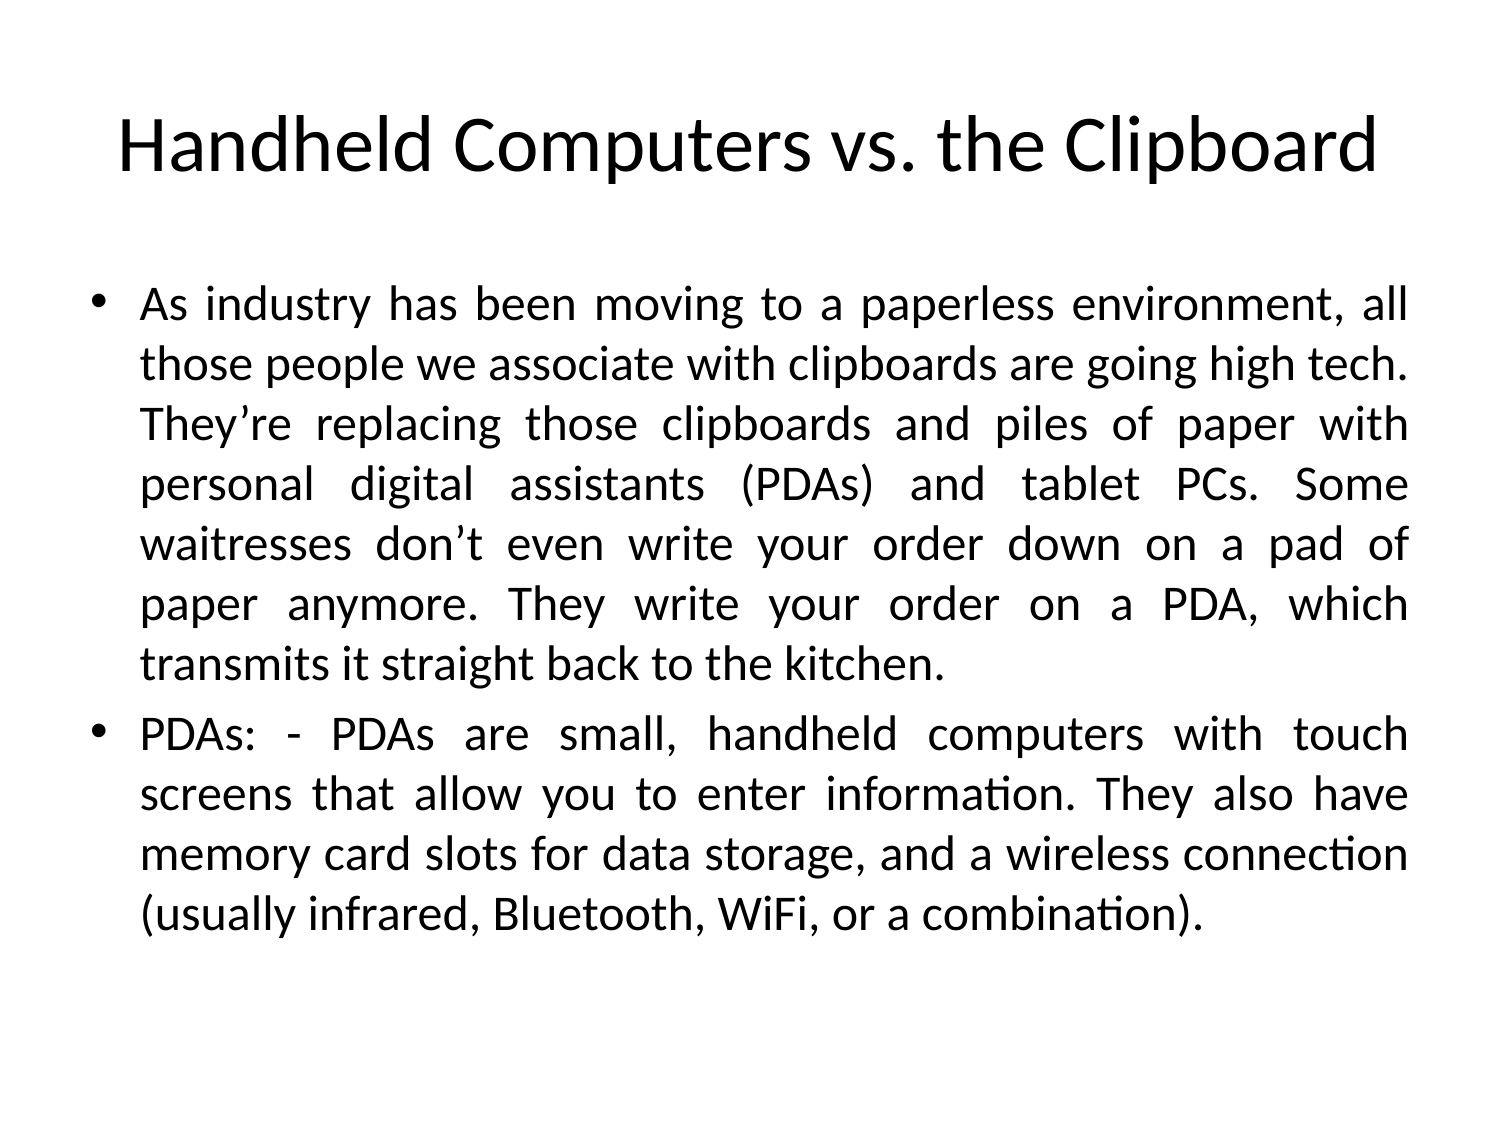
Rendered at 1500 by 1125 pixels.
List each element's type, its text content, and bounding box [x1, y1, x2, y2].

title Handheld Computers vs. the Clipboard [75, 45, 1425, 233]
list As industry has been moving to a paperless environment, all those people we associate with clipboards are going high tech. They’re replacing those clipboards and piles of paper with personal digital assistants (PDAs) and tablet PCs. Some waitresses don’t even write your order down on a pad of paper anymore. They write your order on a PDA, which transmits it straight back to the kitchen. PDAs: - PDAs are small, handheld computers with touch screens that allow you to enter information. They also have memory card slots for data storage, and a wireless connection (usually infrared, Bluetooth, WiFi, or a combination). [75, 262, 1425, 1005]
